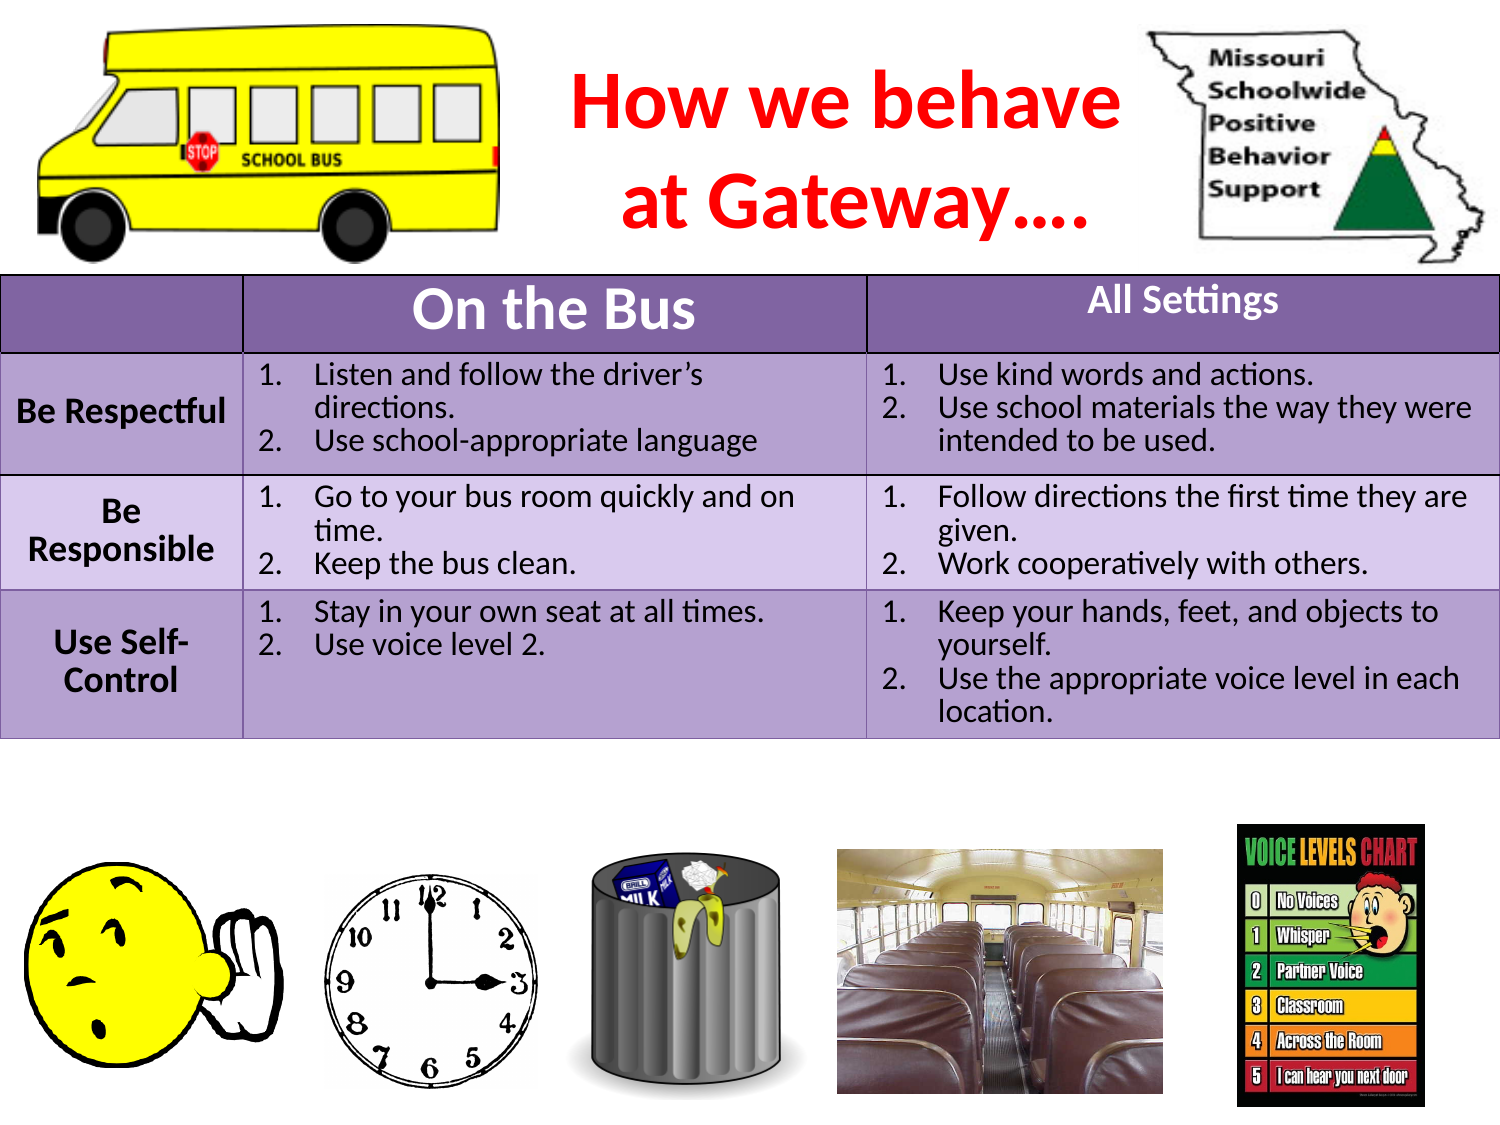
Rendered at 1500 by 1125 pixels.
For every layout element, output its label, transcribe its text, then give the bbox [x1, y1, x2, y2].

table_cell Keep your hands, feet, and objects to yourself. Use the appropriate voice level in each location. [867, 591, 1499, 738]
picture [37, 24, 501, 264]
table_cell Use kind words and actions. Use school materials the way they were intended to be used. [867, 354, 1499, 474]
table_cell Be Respectful [1, 354, 242, 474]
picture [24, 862, 288, 1068]
table_cell Go to your bus room quickly and on time. Keep the bus clean. [244, 476, 866, 589]
table_header [1, 276, 242, 352]
picture [1137, 24, 1499, 276]
table_header On the Bus [244, 276, 866, 352]
table_cell Use Self-Control [1, 591, 242, 738]
table_cell Stay in your own seat at all times. Use voice level 2. [244, 591, 866, 738]
table_header All Settings [868, 276, 1499, 352]
table_cell Listen and follow the driver’s directions. Use school-appropriate language [244, 354, 866, 474]
picture [324, 874, 538, 1089]
picture [837, 849, 1163, 1095]
picture [1237, 824, 1426, 1107]
picture [562, 849, 813, 1101]
title How we behave at Gateway…. [525, 24, 1136, 267]
table_cell Follow directions the first time they are given. Work cooperatively with others. [867, 476, 1499, 589]
table_cell Be Responsible [1, 476, 242, 589]
